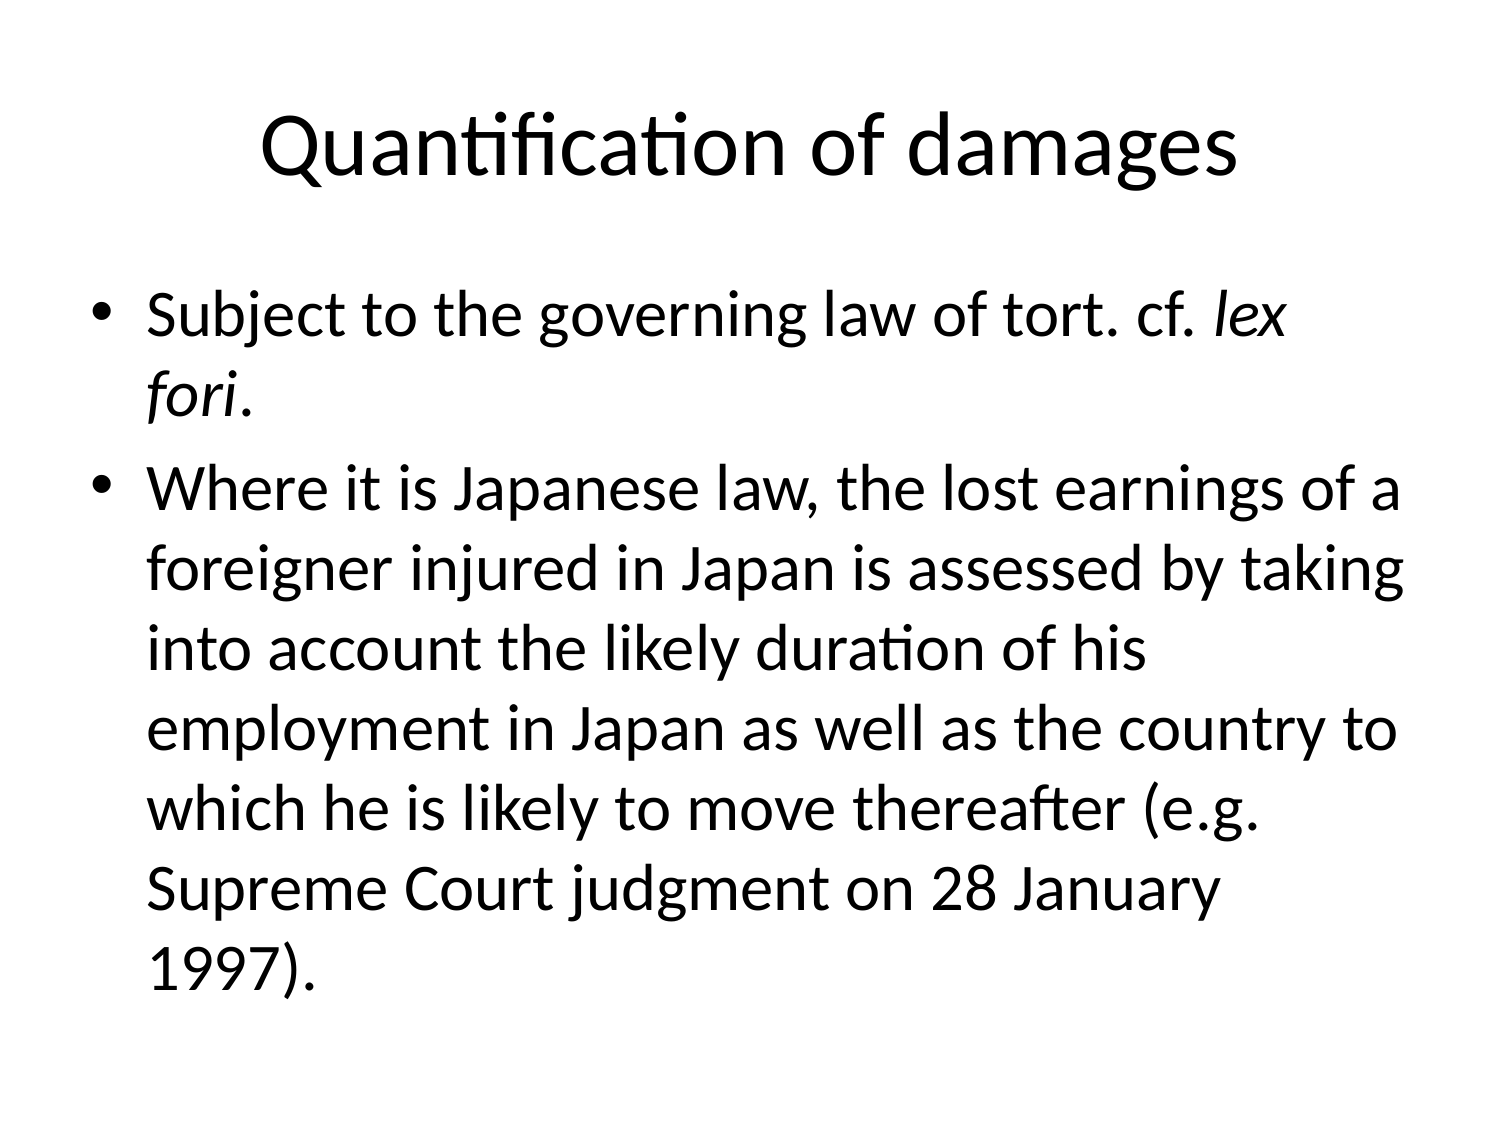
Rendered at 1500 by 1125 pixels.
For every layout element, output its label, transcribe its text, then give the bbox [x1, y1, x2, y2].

list Subject to the governing law of tort. cf. lex fori. Where it is Japanese law, the lost earnings of a foreigner injured in Japan is assessed by taking into account the likely duration of his employment in Japan as well as the country to which he is likely to move thereafter (e.g. Supreme Court judgment on 28 January 1997). [75, 262, 1425, 1035]
title Quantification of damages [75, 45, 1425, 233]
